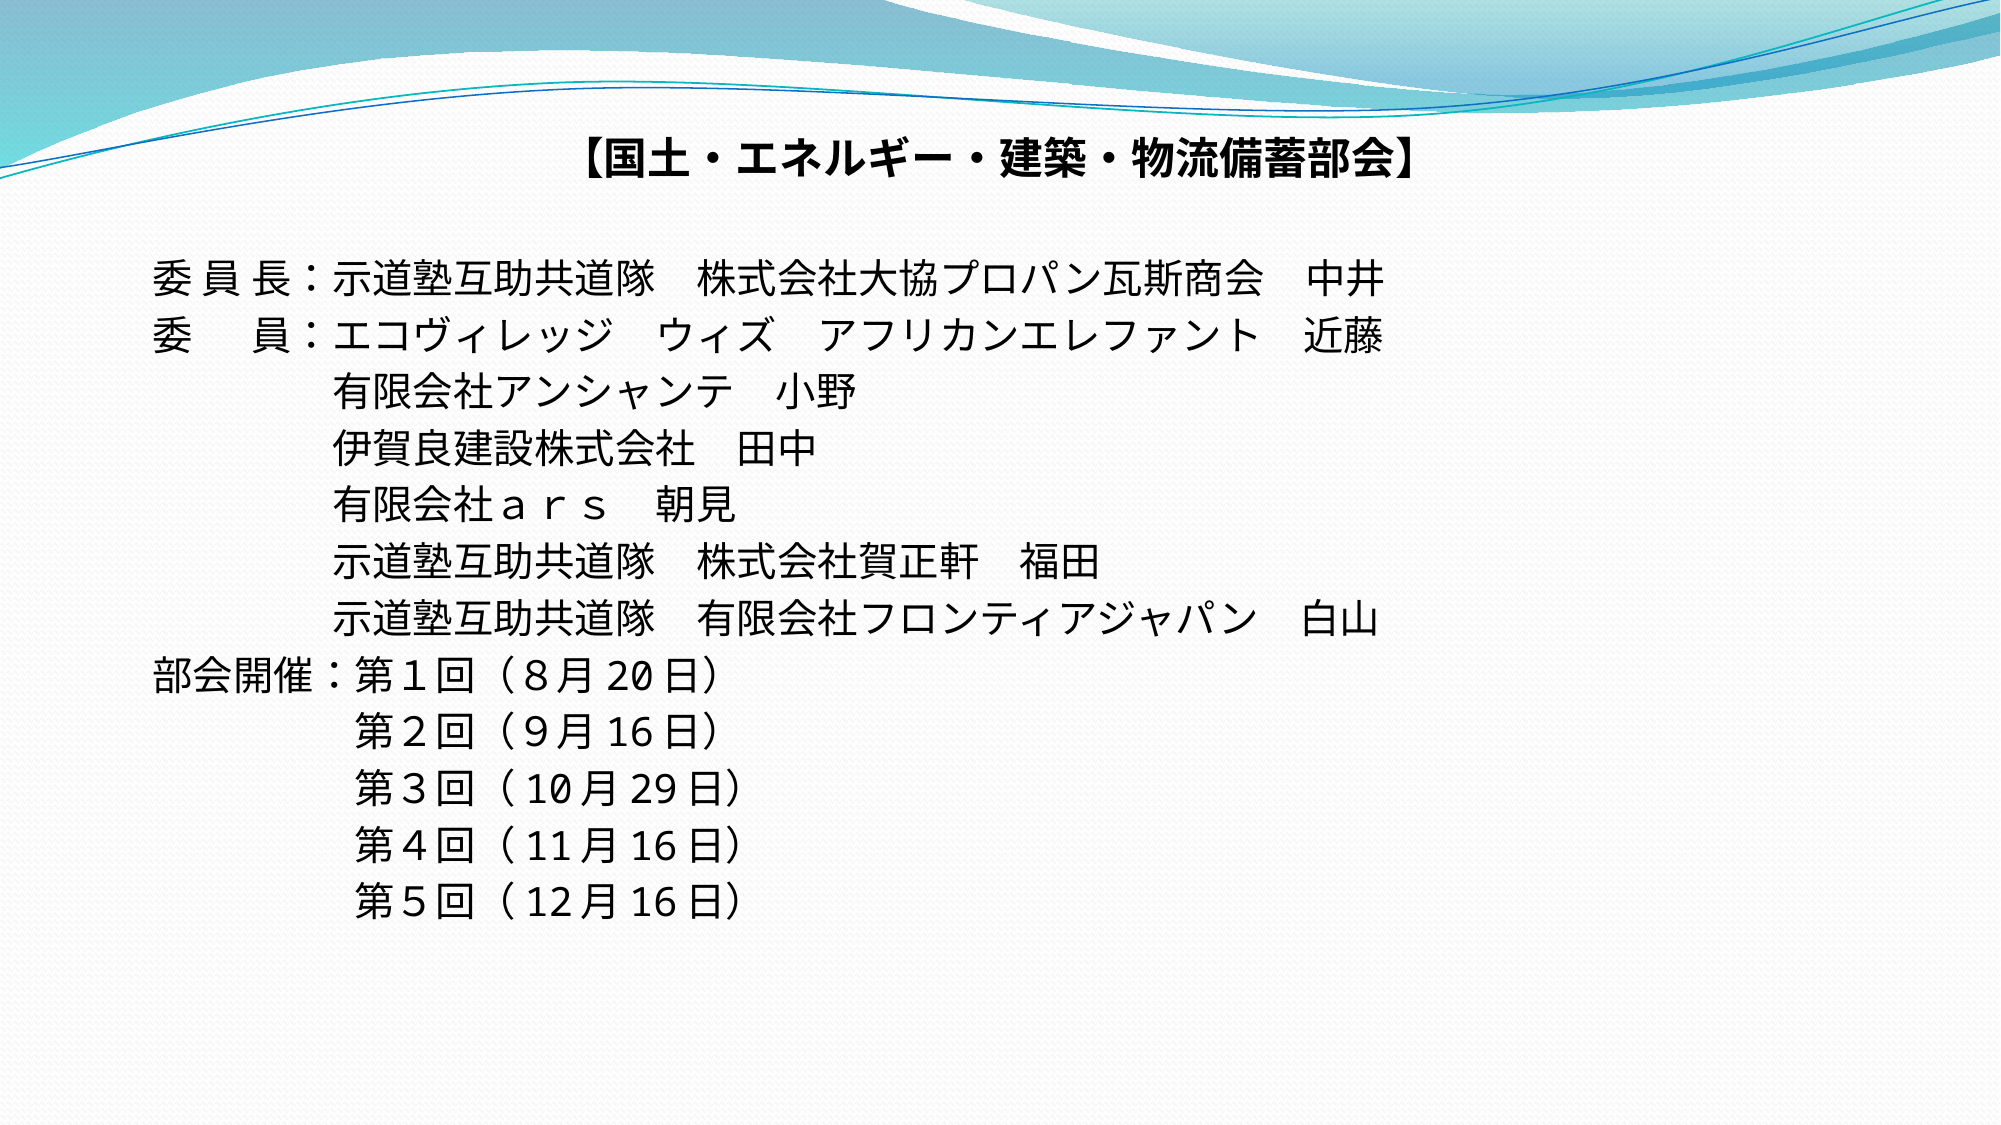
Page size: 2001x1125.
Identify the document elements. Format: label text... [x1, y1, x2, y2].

list 【国土・エネルギー・建築・物流備蓄部会】 委 員 長：示道塾互助共道隊 株式会社大協プロパン瓦斯商会 中井 委 員：エコヴィレッジ ウィズ アフリカンエレファント 近藤 有限会社アンシャンテ 小野 伊賀良建設株式会社 田中 有限会社ａｒｓ 朝見 示道塾互助共道隊 株式会社賀正軒 福田 示道塾互助共道隊 有限会社フロンティアジャパン 白山 部会開催：第１回（８月20日） 第２回（９月16日） 第３回（10月29日） 第４回（11月16日） 第５回（12月16日） [137, 123, 1863, 939]
